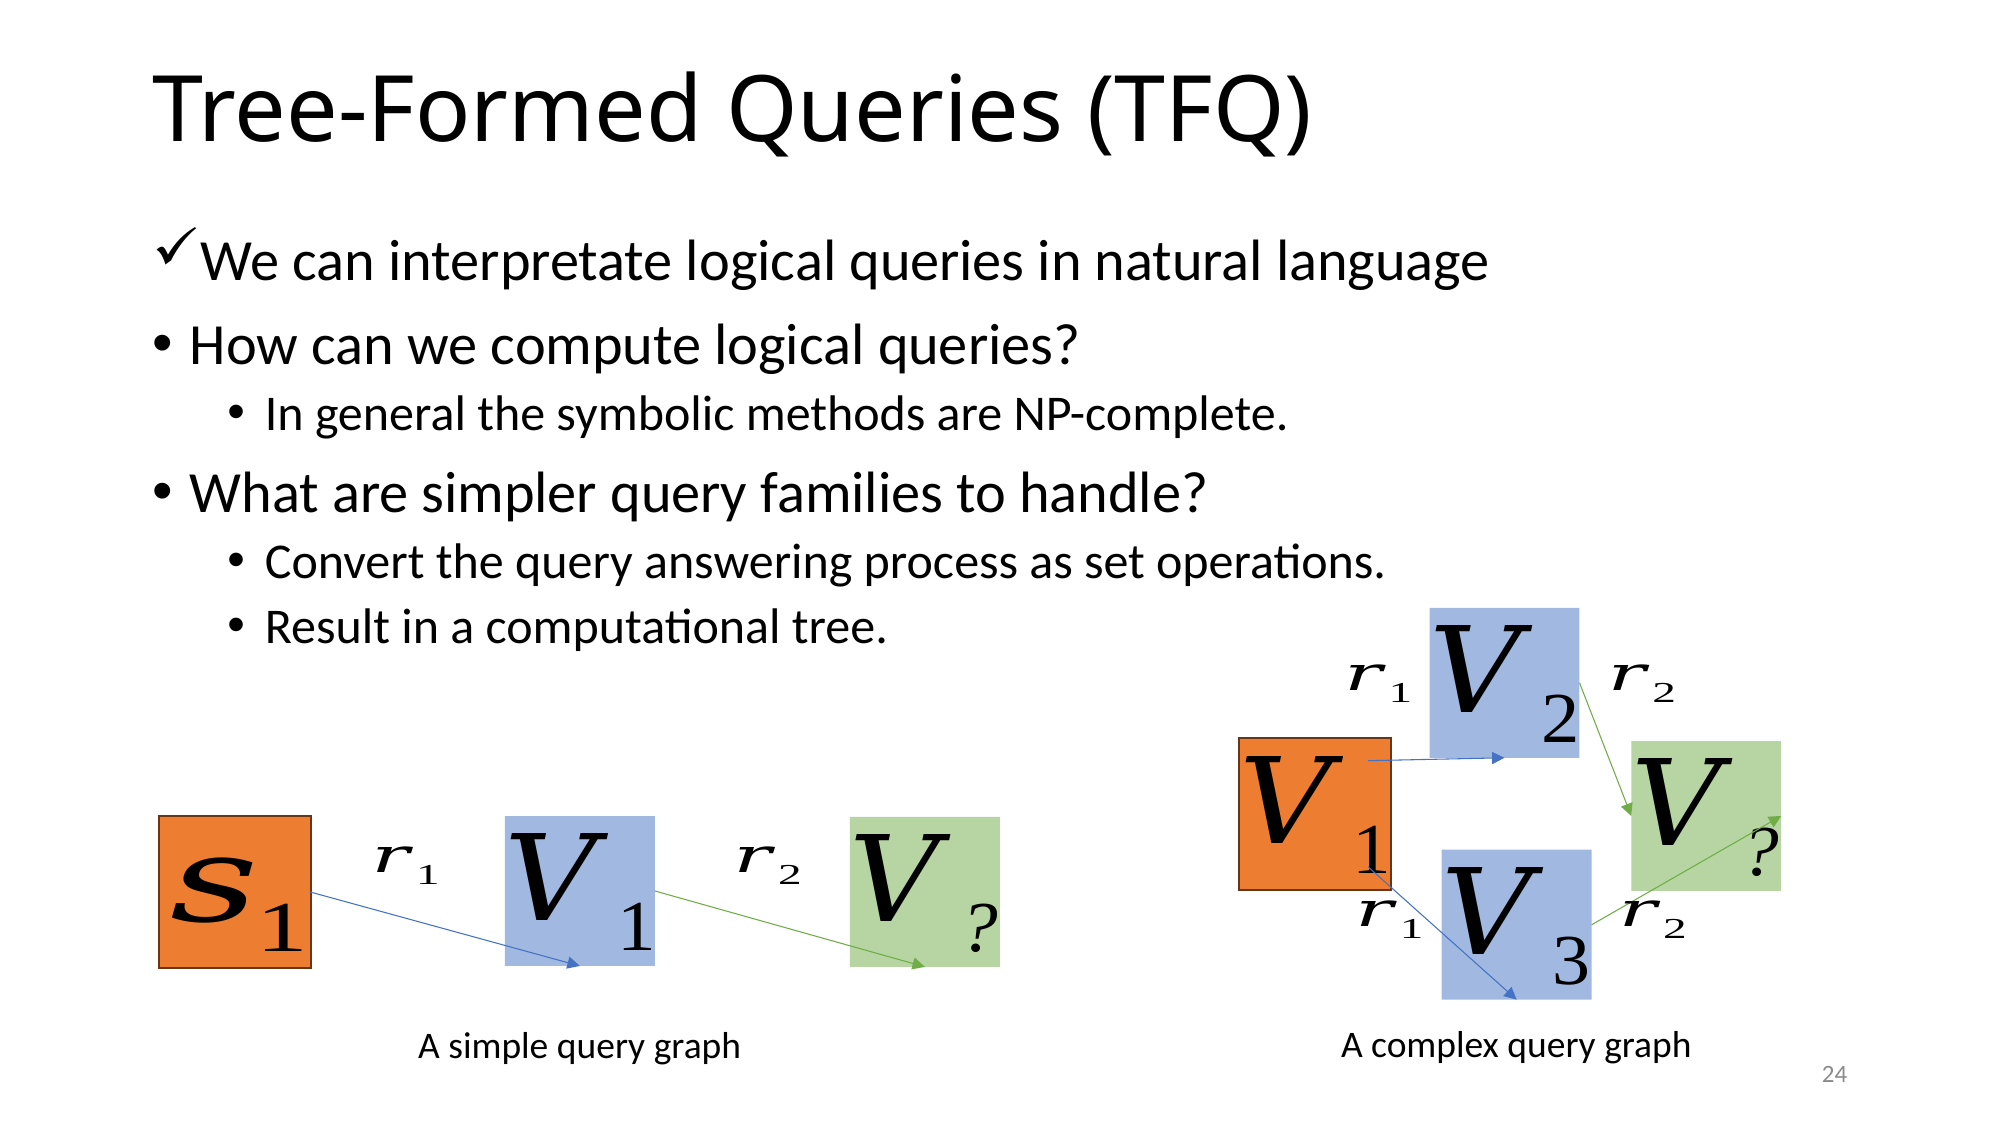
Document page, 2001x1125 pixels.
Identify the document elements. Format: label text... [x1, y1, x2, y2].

list We can interpretate logical queries in natural language How can we compute logical queries? In general the symbolic methods are NP-complete. What are simpler query families to handle? Convert the query answering process as set operations. Result in a computational tree. [137, 222, 1863, 937]
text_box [1367, 866, 1442, 925]
slide_number 24 [1412, 1042, 1863, 1103]
text_box A complex query graph [1326, 1012, 1708, 1073]
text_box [1579, 682, 1654, 763]
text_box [1591, 869, 1654, 925]
text_box A simple query graph [403, 1013, 757, 1073]
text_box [1368, 682, 1430, 761]
title Tree-Formed Queries (TFQ) [137, 3, 1863, 221]
